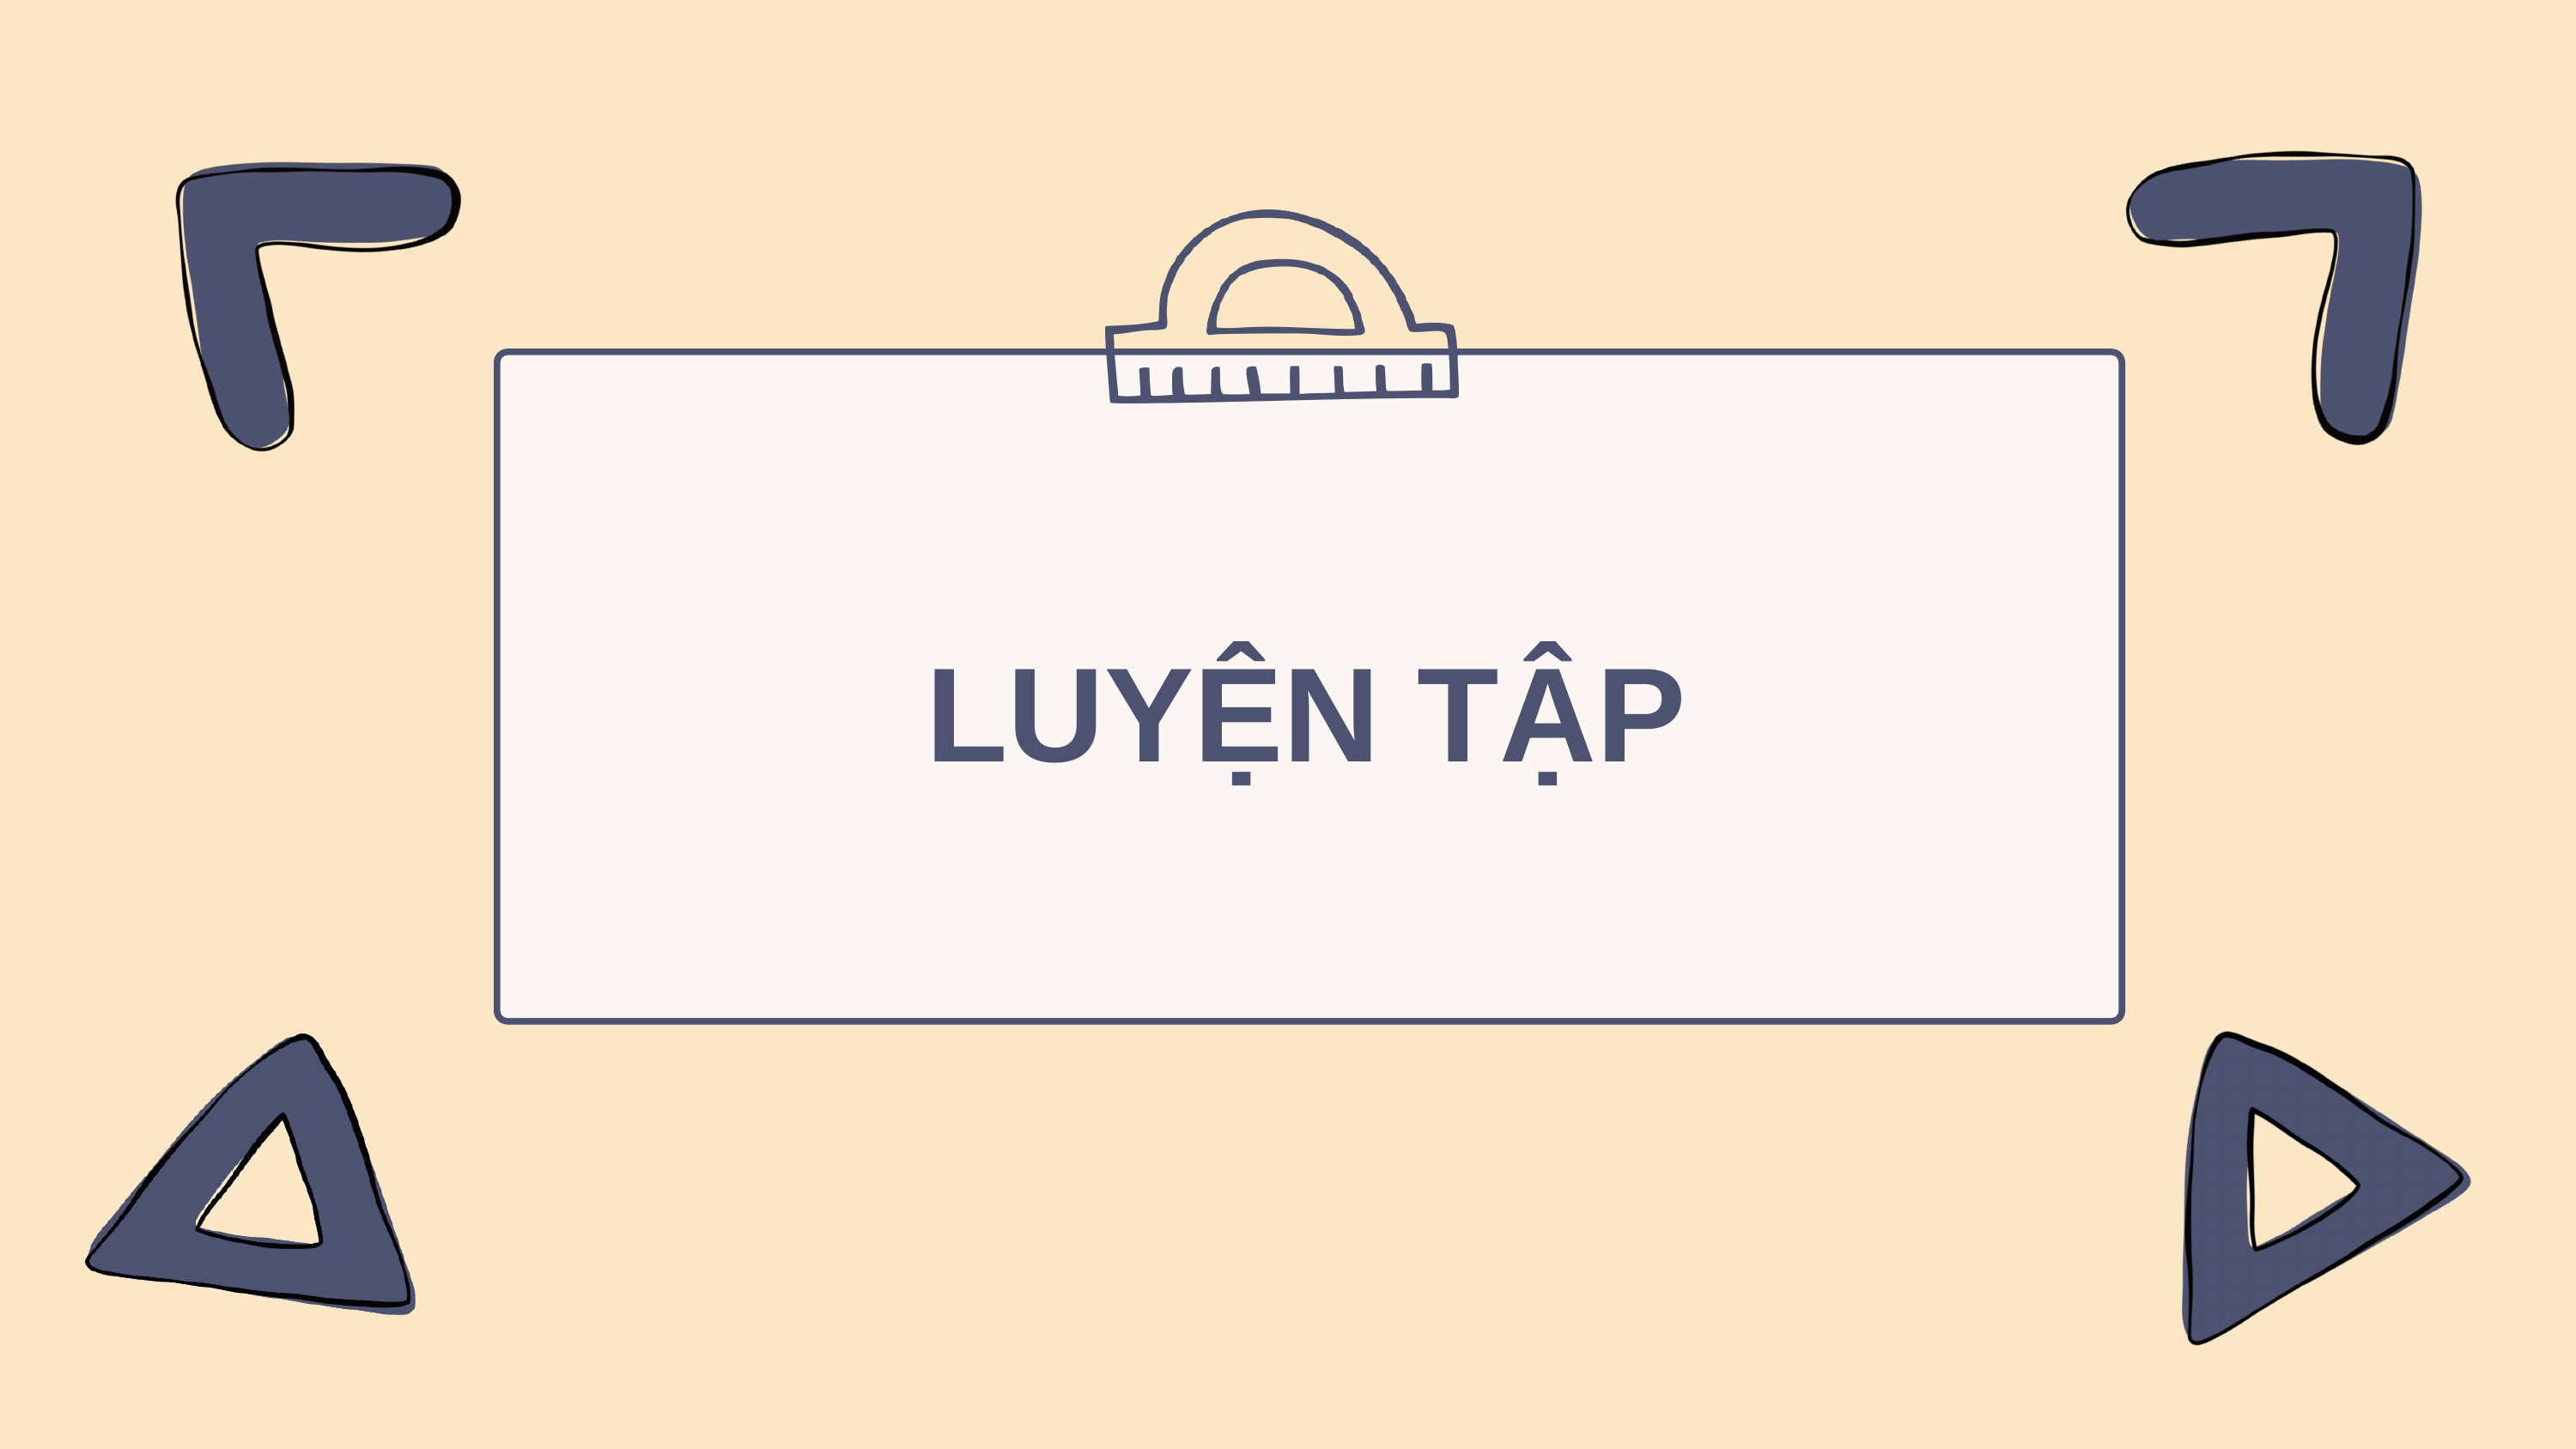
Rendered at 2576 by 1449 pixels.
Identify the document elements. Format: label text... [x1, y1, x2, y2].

picture [2115, 92, 2494, 493]
picture [1105, 209, 1460, 403]
picture [2050, 966, 2475, 1382]
picture [85, 1031, 416, 1316]
text_box LUYỆN TẬP [484, 488, 489, 789]
picture [114, 70, 526, 464]
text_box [493, 348, 2126, 1025]
